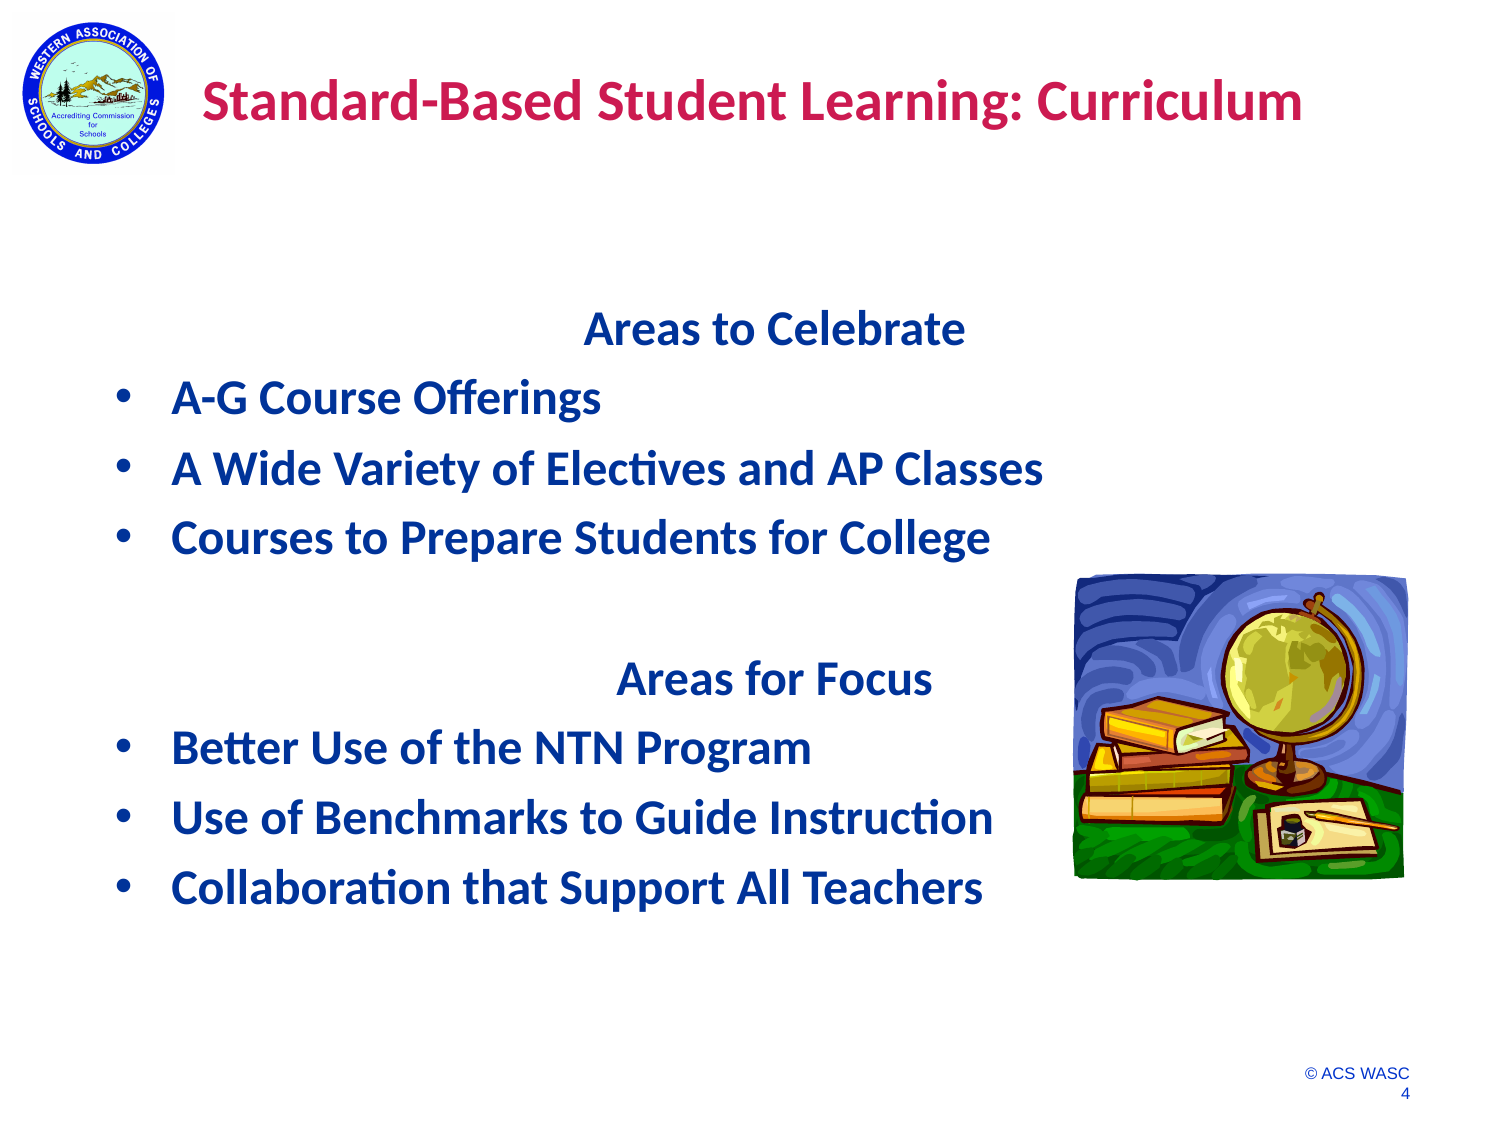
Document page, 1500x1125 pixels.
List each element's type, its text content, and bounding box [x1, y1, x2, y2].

text_box Areas to Celebrate A-G Course Offerings A Wide Variety of Electives and AP Classes Courses to Prepare Students for College Areas for Focus Better Use of the NTN Program Use of Benchmarks to Guide Instruction Collaboration that Support All Teachers [99, 287, 1450, 1063]
title Standard-Based Student Learning: Curriculum [187, 19, 1413, 176]
picture [12, 12, 175, 175]
picture [1071, 569, 1413, 885]
